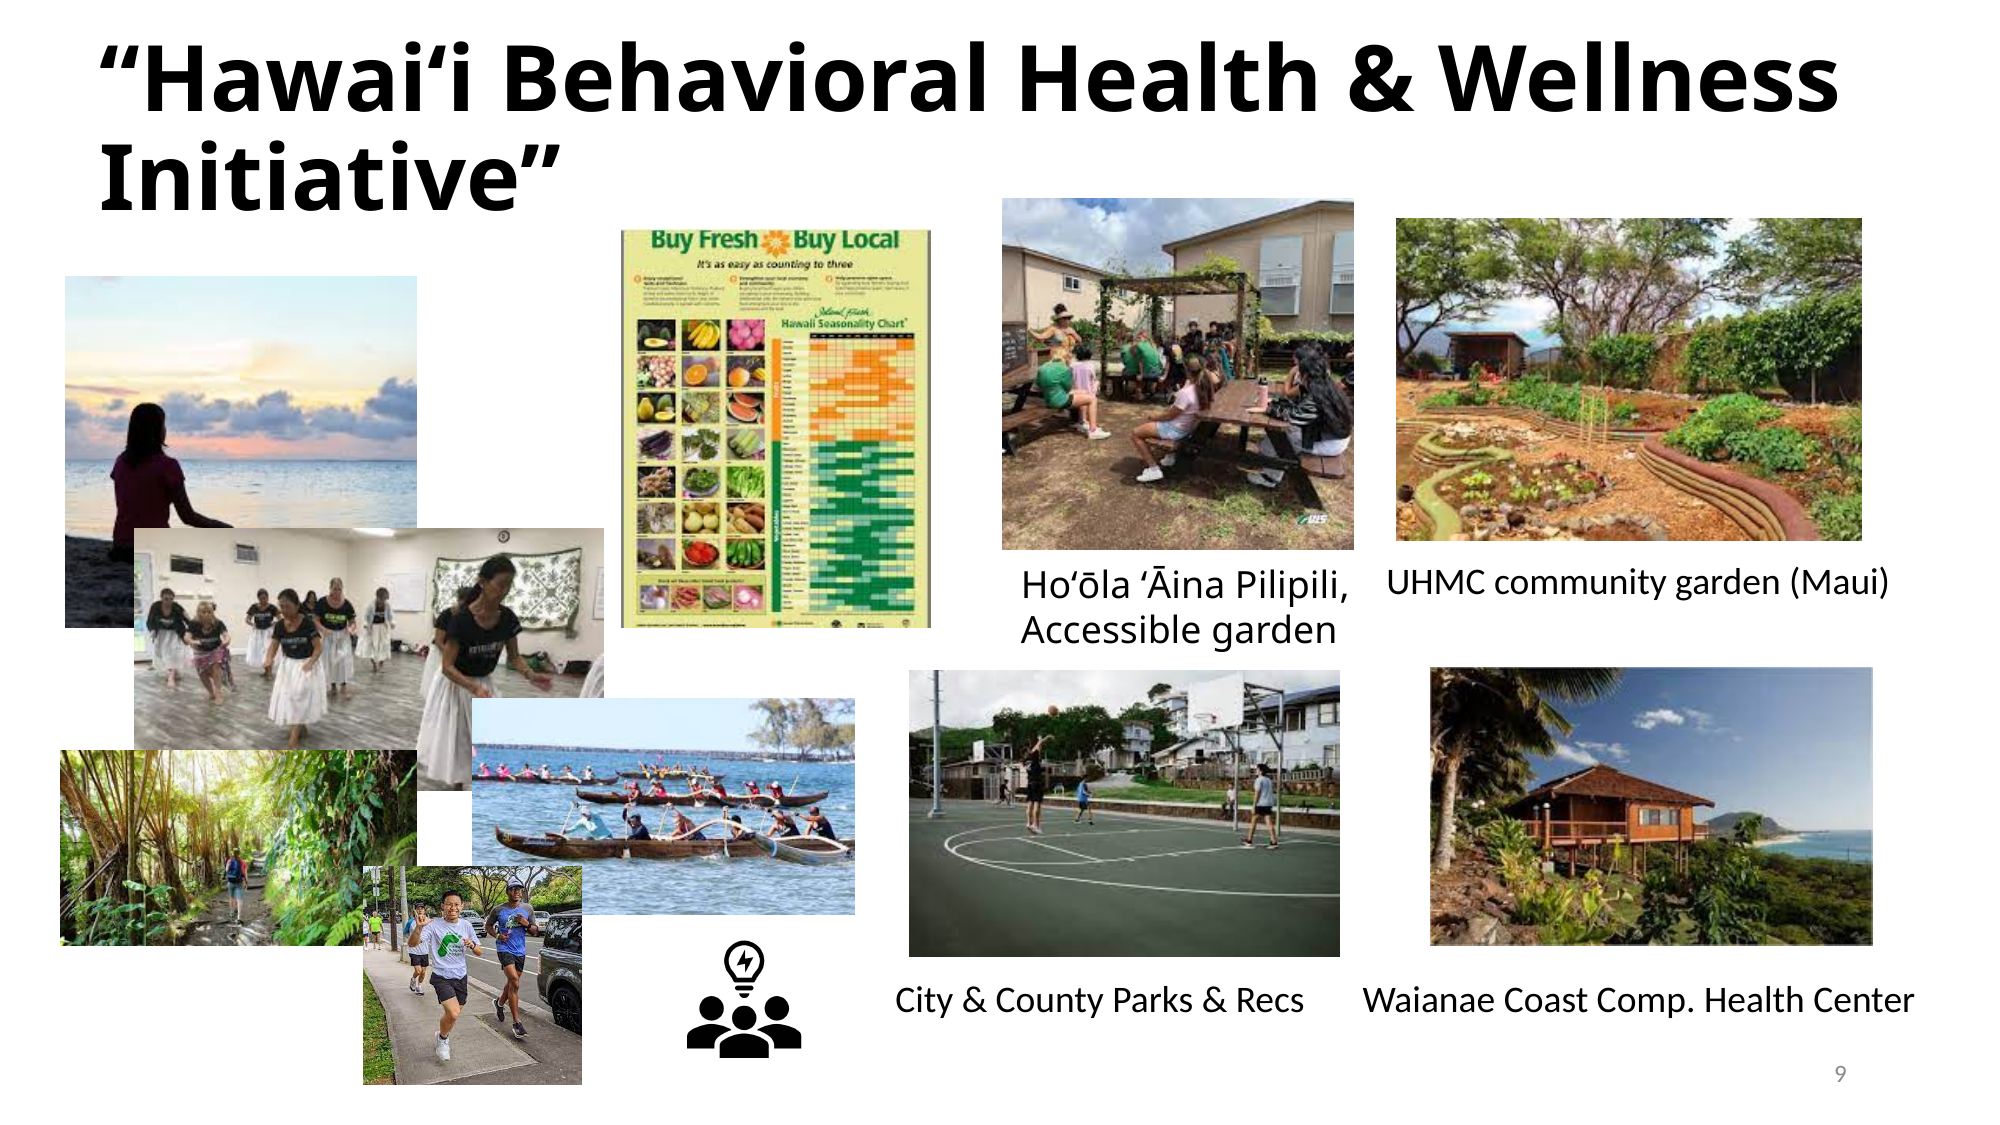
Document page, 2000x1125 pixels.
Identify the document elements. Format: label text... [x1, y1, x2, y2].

picture [1396, 218, 1862, 541]
title “Hawaiʻi Behavioral Health & Wellness Initiative” [84, 22, 1980, 240]
text_box UHMC community garden (Maui) [1371, 549, 1980, 610]
picture [909, 670, 1340, 957]
picture [621, 229, 931, 628]
picture [60, 275, 855, 1085]
picture [1002, 198, 1354, 550]
text_box Waianae Coast Comp. Health Center [1347, 967, 1956, 1028]
picture [668, 924, 819, 1075]
text_box Hoʻōla ʻĀina Pilipili, Accessible garden [1006, 553, 1372, 659]
text_box City & County Parks & Recs [880, 967, 1345, 1028]
picture [1430, 667, 1873, 946]
slide_number 9 [1412, 1042, 1862, 1103]
